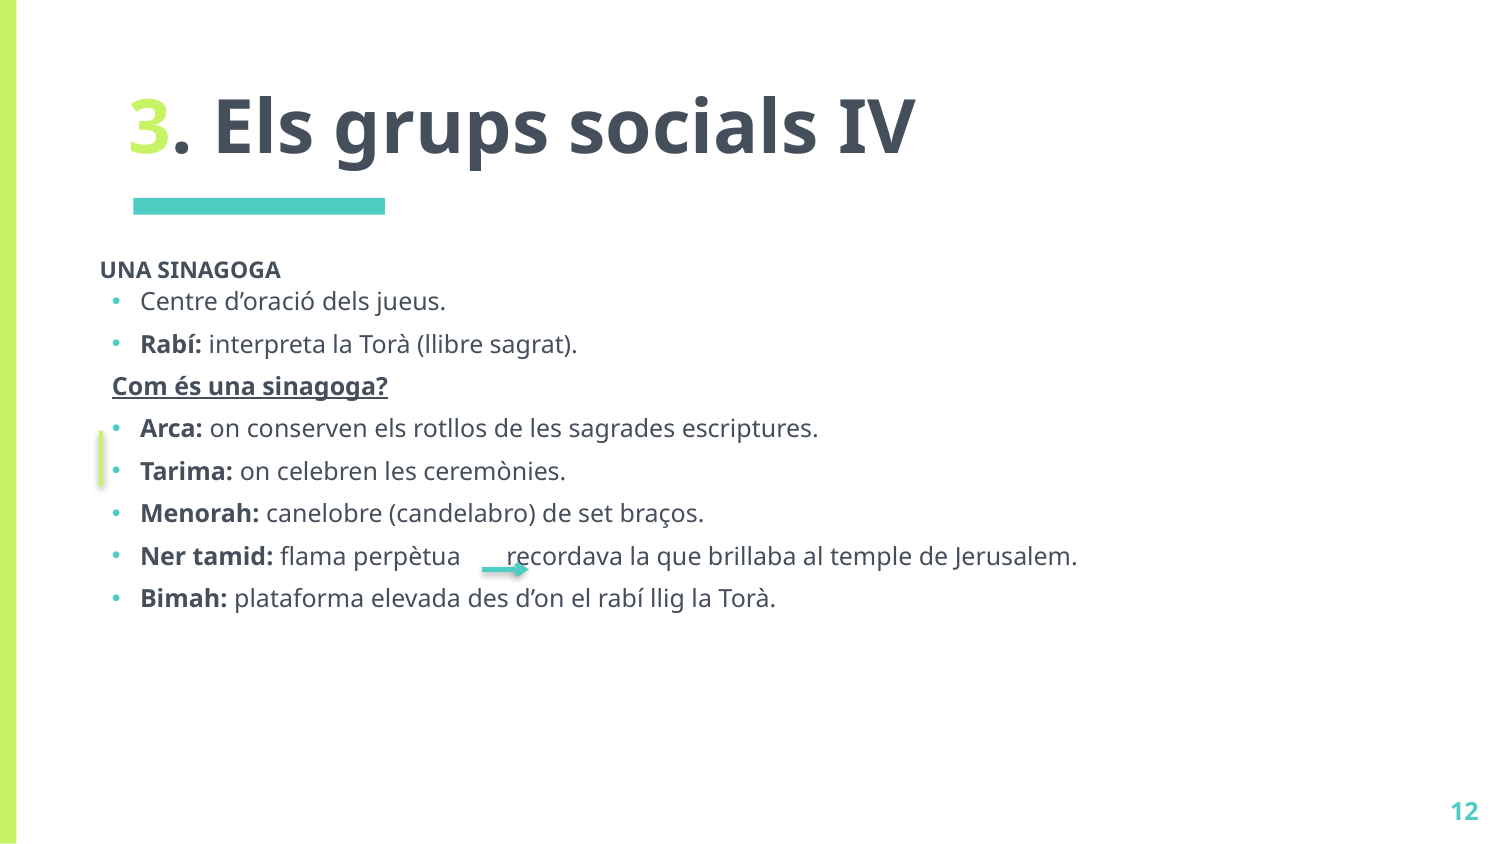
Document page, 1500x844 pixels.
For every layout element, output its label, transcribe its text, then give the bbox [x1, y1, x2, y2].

text_box UNA SINAGOGA [84, 247, 297, 291]
title 3. Els grups socials IV [113, 52, 1387, 184]
slide_number 12 [1403, 780, 1494, 832]
text_box Centre d’oració dels jueus. Rabí: interpreta la Torà (llibre sagrat). Com és una sinagoga? Arca: on conserven els rotllos de les sagrades escriptures. Tarima: on celebren les ceremònies. Menorah: canelobre (candelabro) de set braços. Ner tamid: flama perpètua recordava la que brillaba al temple de Jerusalem. Bimah: plataforma elevada des d’on el rabí llig la Torà. [96, 270, 1163, 642]
